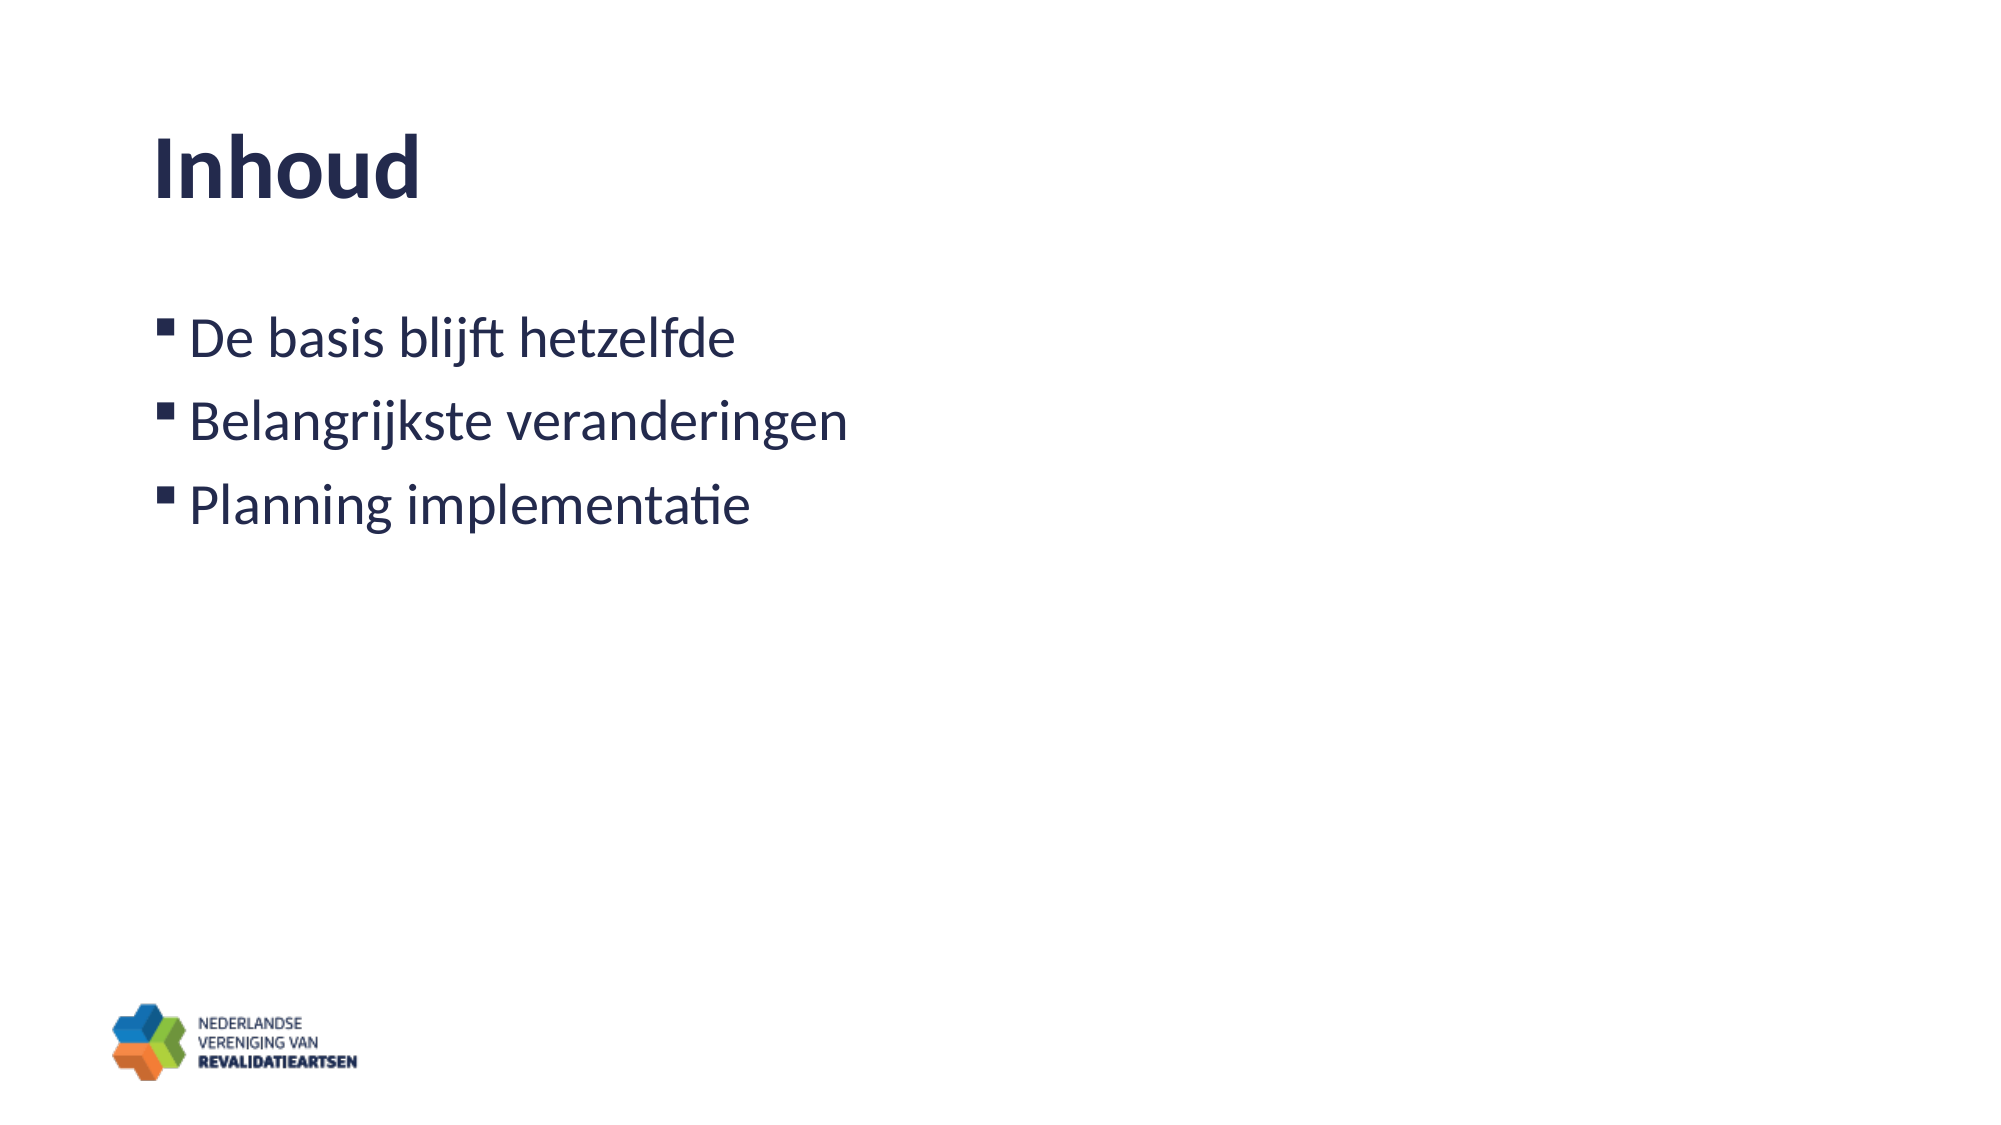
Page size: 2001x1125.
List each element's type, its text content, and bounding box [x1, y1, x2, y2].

list De basis blijft hetzelfde Belangrijkste veranderingen Planning implementatie [137, 299, 1863, 1014]
title Inhoud [137, 59, 1863, 278]
